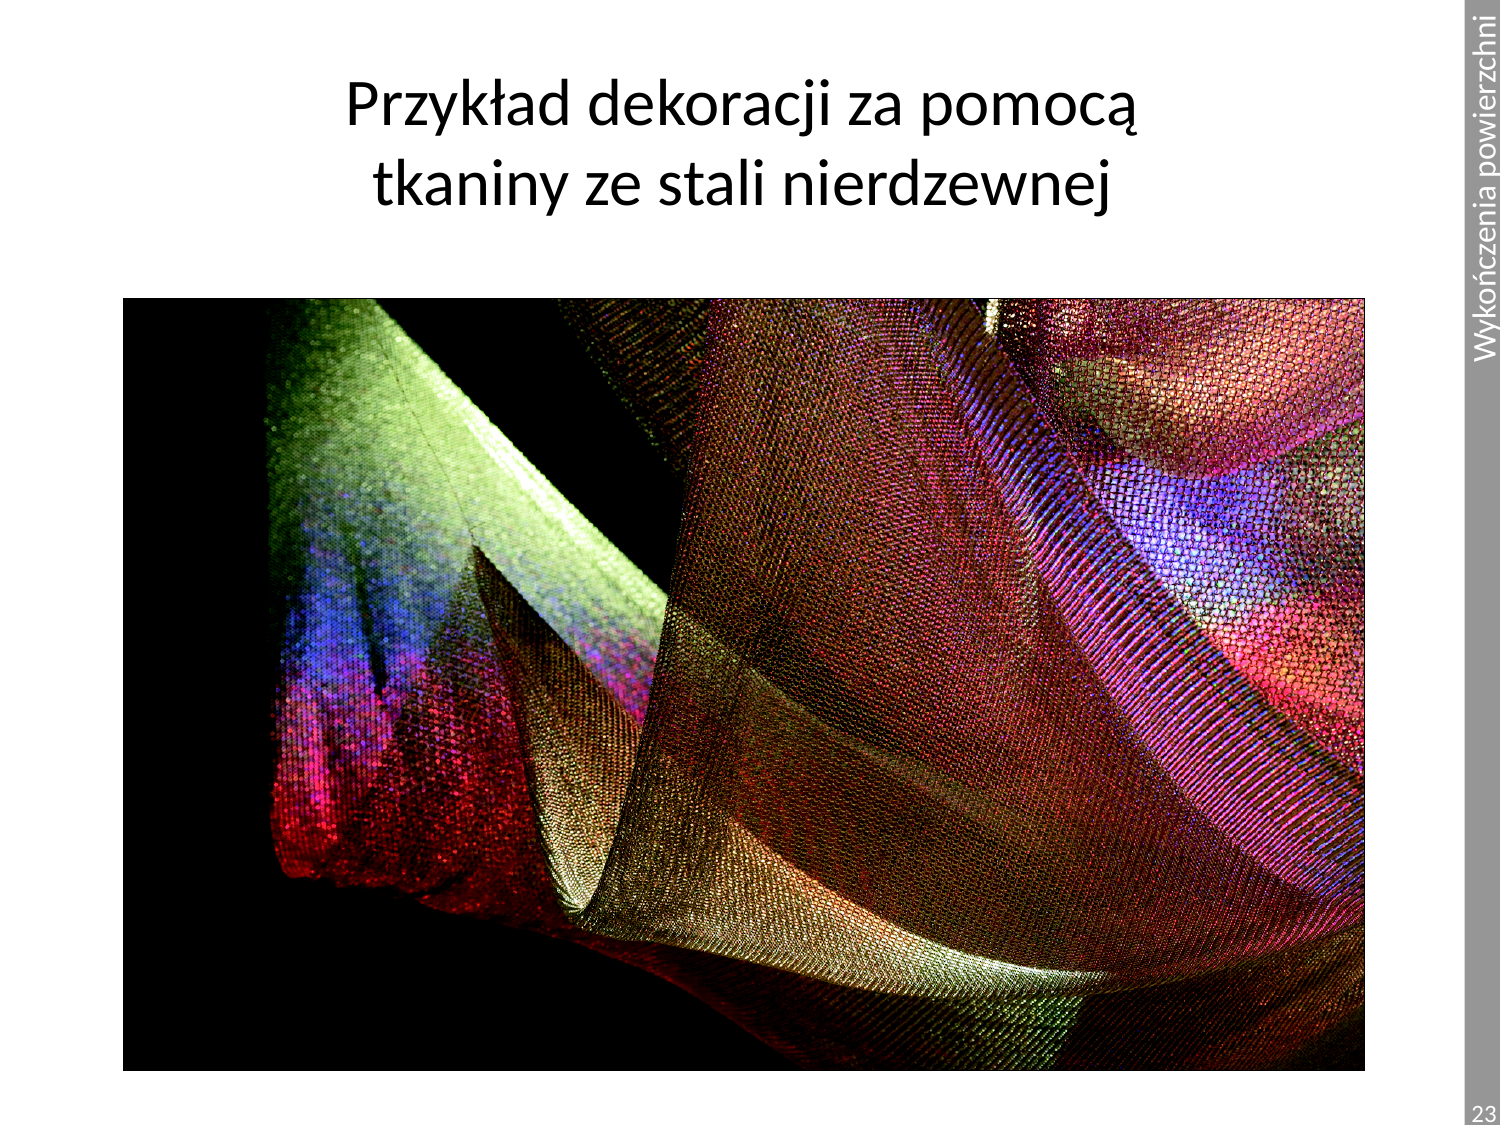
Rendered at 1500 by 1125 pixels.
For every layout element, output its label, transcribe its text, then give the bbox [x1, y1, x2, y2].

picture [123, 297, 1365, 1071]
slide_number 23 [1446, 1082, 1500, 1125]
title Przykład dekoracji za pomocą tkaniny ze stali nierdzewnej [75, 45, 1425, 233]
